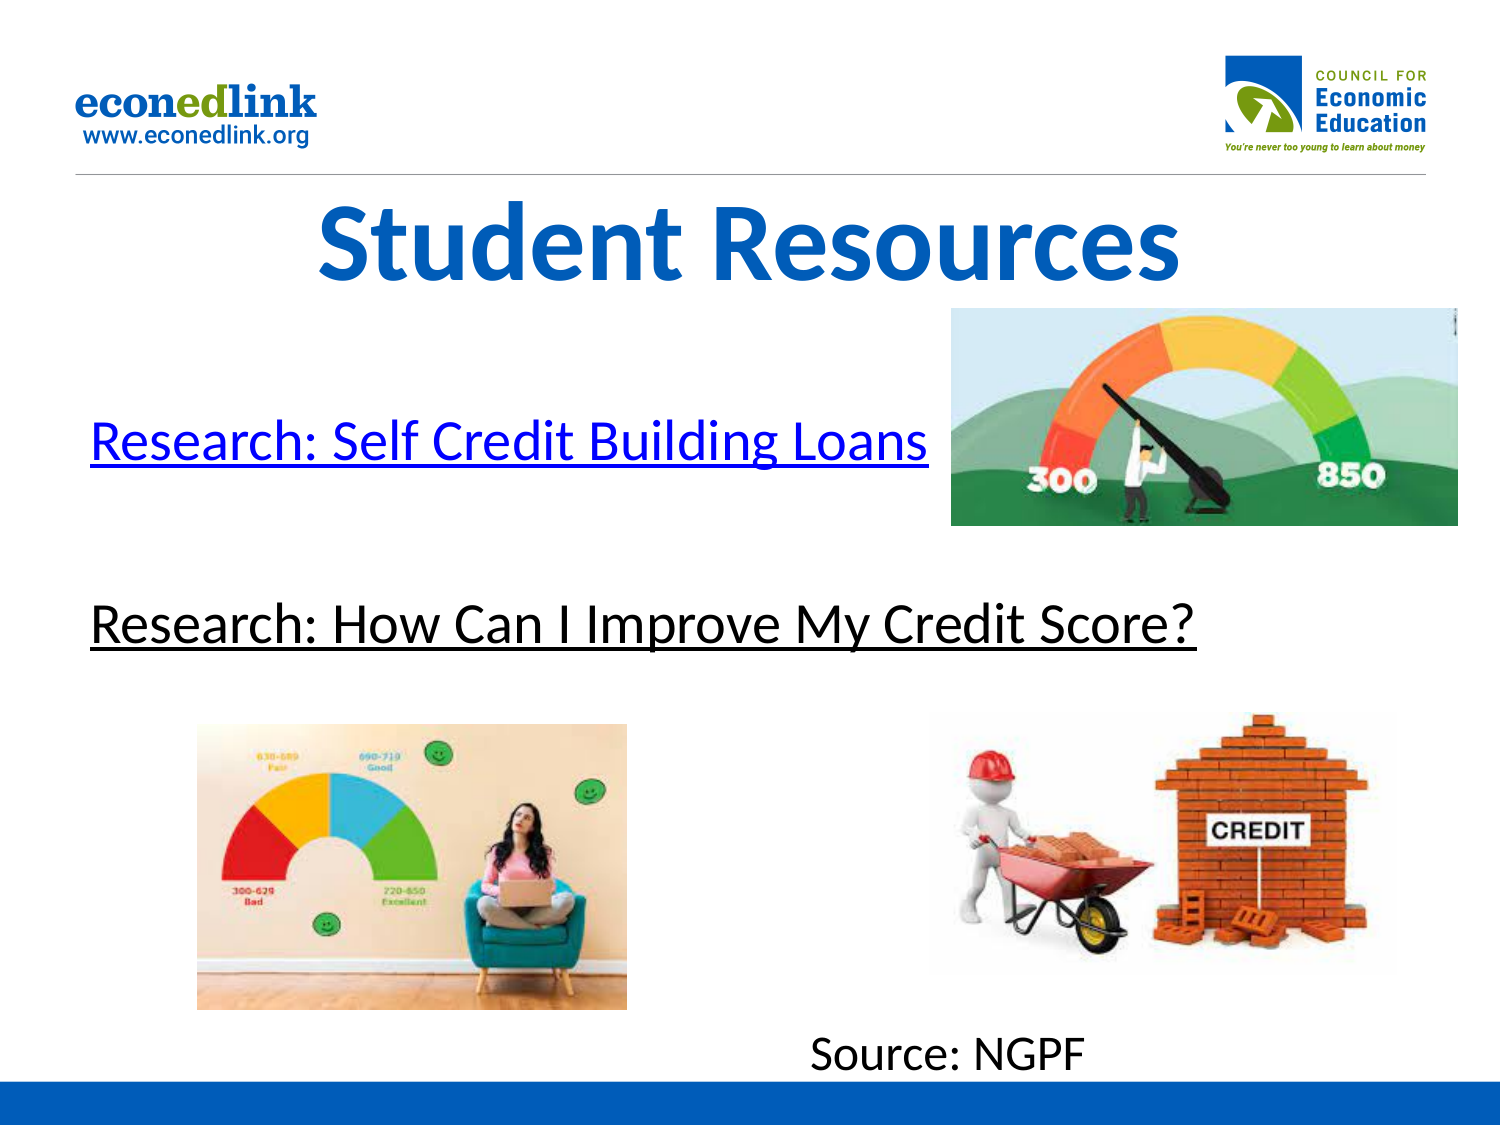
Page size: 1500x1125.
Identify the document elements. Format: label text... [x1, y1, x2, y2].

list Research: Self Credit Building Loans Research: How Can I Improve My Credit Score? Source: NGPF [74, 389, 1426, 1011]
picture [0, 0, 1500, 1125]
title Student Resources [74, 149, 1426, 338]
